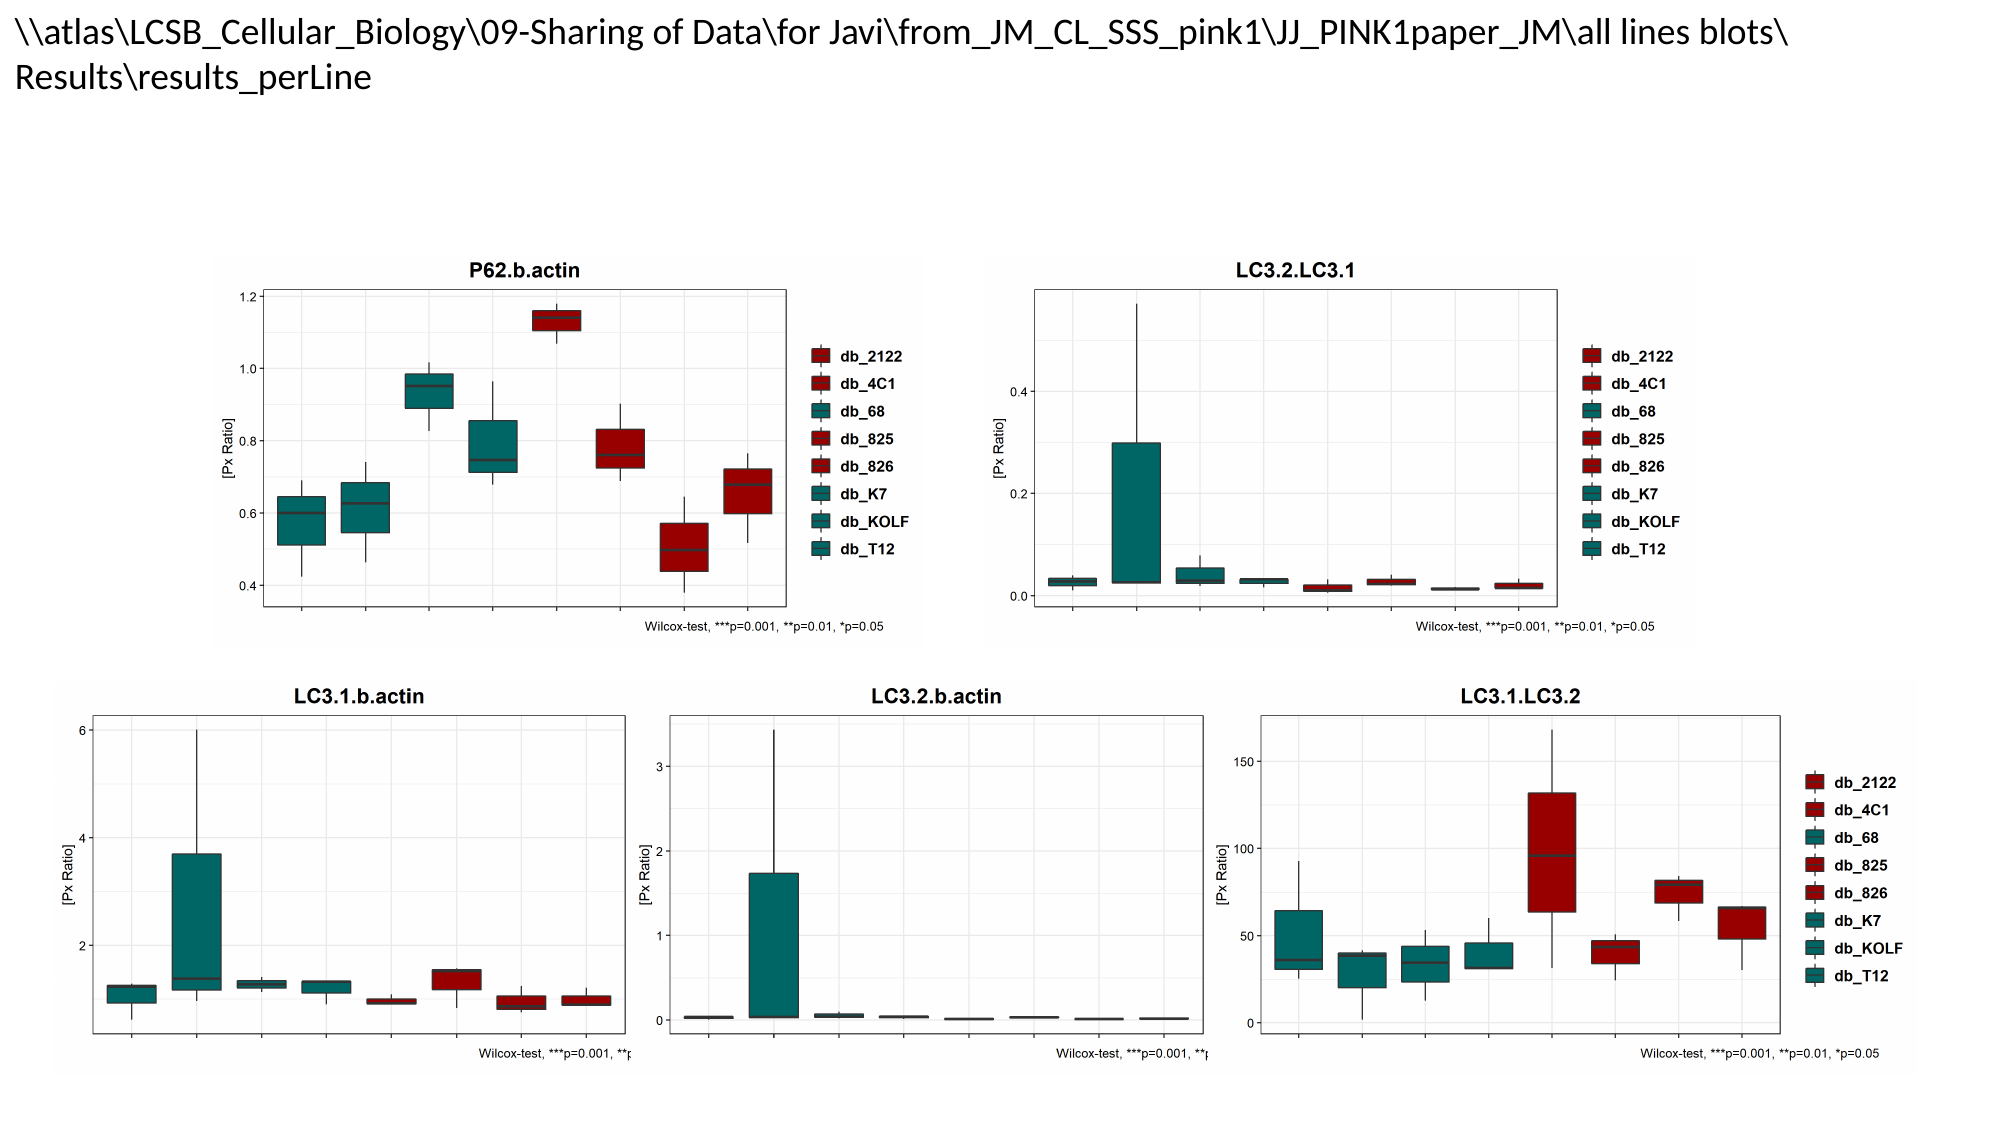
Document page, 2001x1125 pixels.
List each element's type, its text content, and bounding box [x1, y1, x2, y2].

picture [53, 680, 1918, 1075]
picture [214, 254, 924, 648]
picture [985, 254, 1695, 648]
text_box \\atlas\LCSB_Cellular_Biology\09-Sharing of Data\for Javi\from_JM_CL_SSS_pink1\JJ_PINK1paper_JM\all lines blots\Results\results_perLine [0, 0, 1918, 105]
